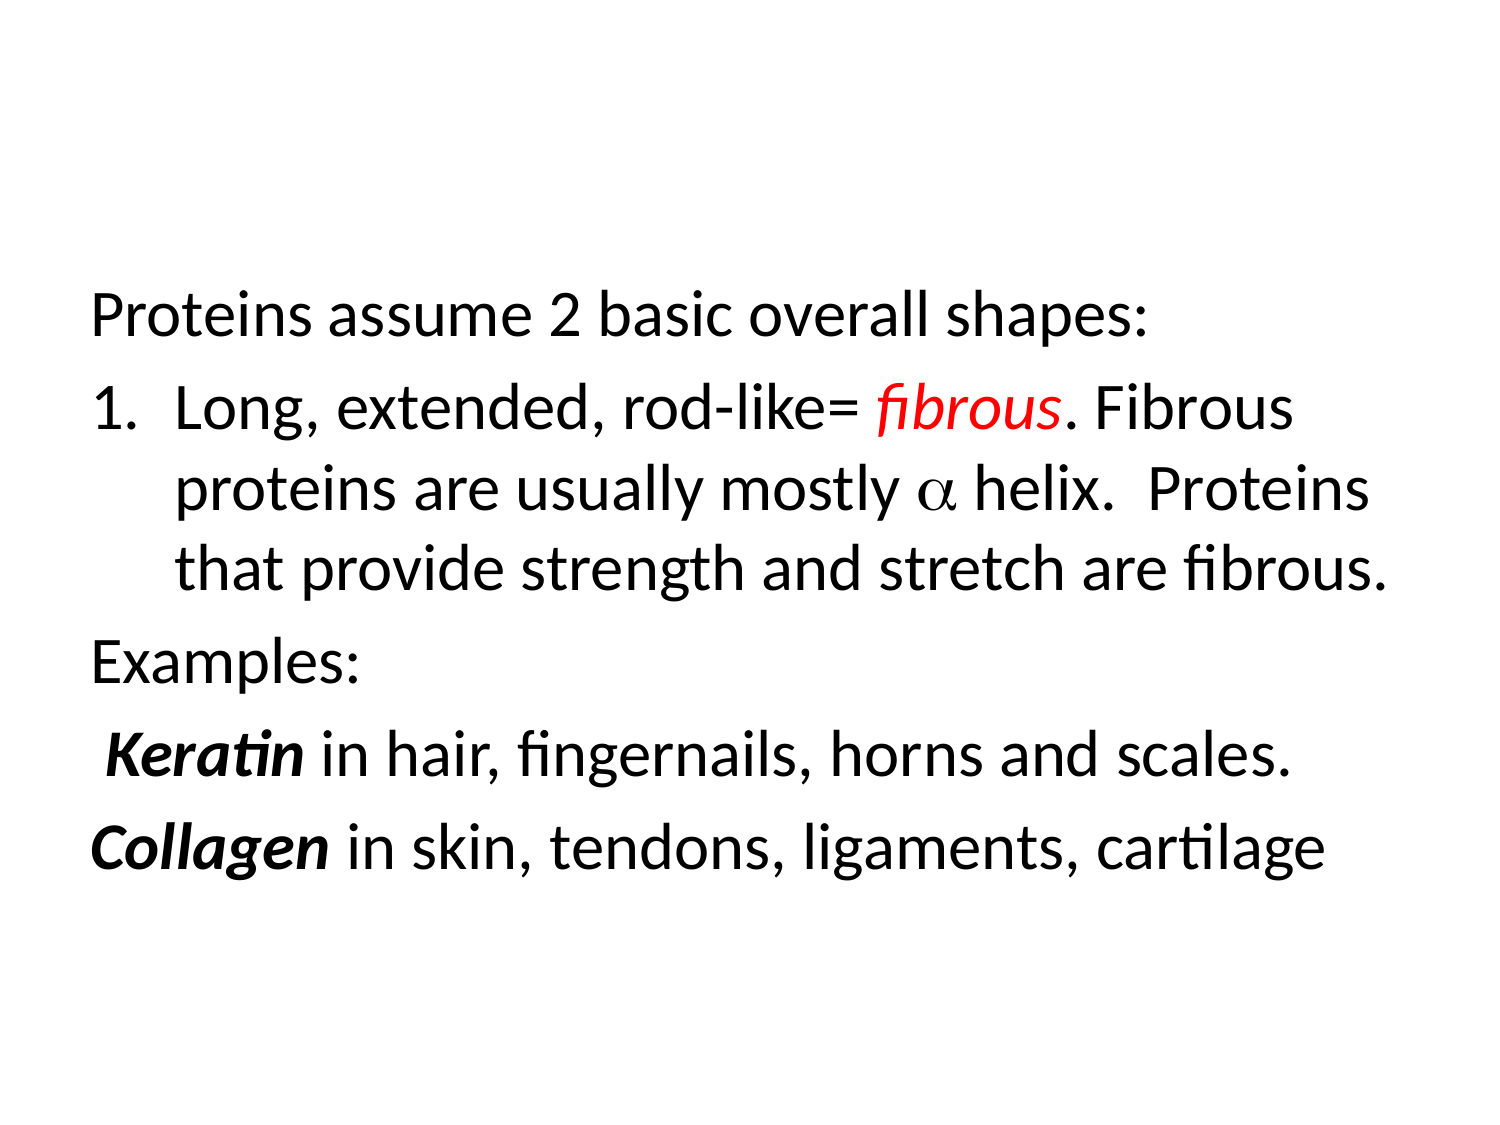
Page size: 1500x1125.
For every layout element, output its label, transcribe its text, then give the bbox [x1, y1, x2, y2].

list Proteins assume 2 basic overall shapes: Long, extended, rod-like= fibrous. Fibrous proteins are usually mostly a helix. Proteins that provide strength and stretch are fibrous. Examples: Keratin in hair, fingernails, horns and scales. Collagen in skin, tendons, ligaments, cartilage [75, 262, 1425, 1005]
